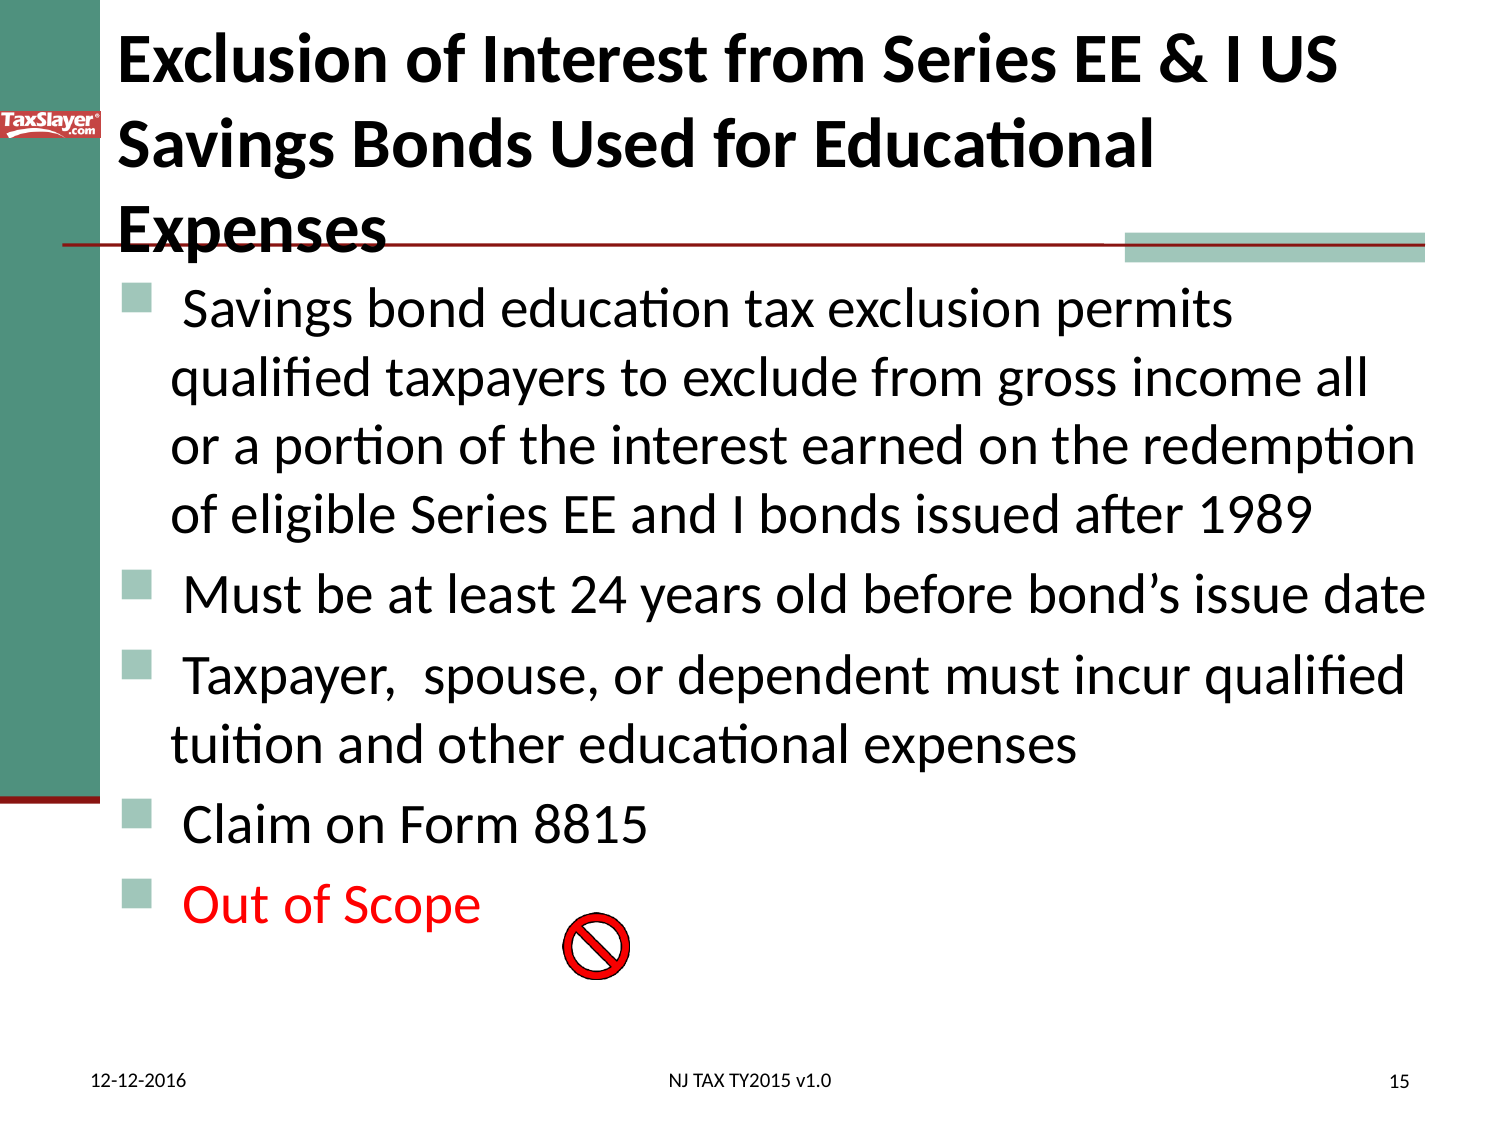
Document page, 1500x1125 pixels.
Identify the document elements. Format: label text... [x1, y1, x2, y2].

list Savings bond education tax exclusion permits qualified taxpayers to exclude from gross income all or a portion of the interest earned on the redemption of eligible Series EE and I bonds issued after 1989 Must be at least 24 years old before bond’s issue date Taxpayer, spouse, or dependent must incur qualified tuition and other educational expenses Claim on Form 8815 Out of Scope [102, 262, 1448, 1038]
title Exclusion of Interest from Series EE & I US Savings Bonds Used for Educational Expenses [102, 45, 1425, 234]
footer NJ TAX TY2015 v1.0 [496, 1050, 1004, 1100]
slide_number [74, 1049, 401, 1100]
slide_number 15 [1112, 1049, 1426, 1101]
picture [562, 912, 630, 980]
picture [0, 110, 101, 139]
